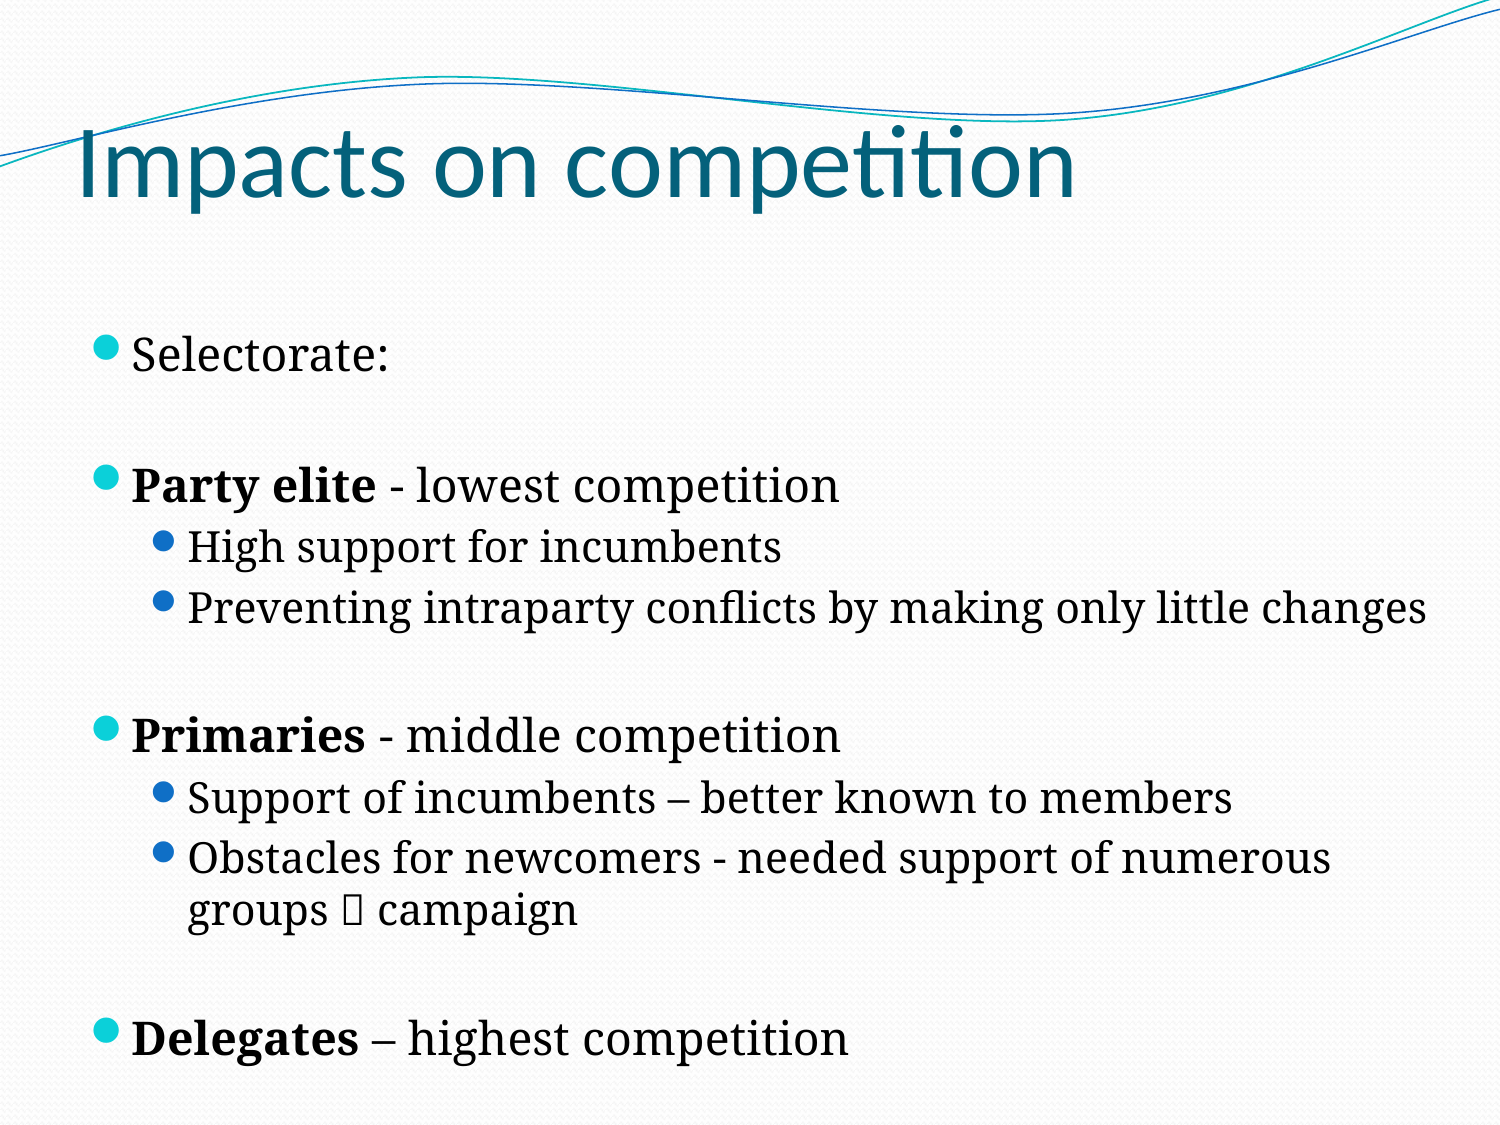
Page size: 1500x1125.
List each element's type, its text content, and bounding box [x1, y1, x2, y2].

title Impacts on competition [75, 30, 1425, 219]
list Selectorate: Party elite - lowest competition High support for incumbents Preventing intraparty conflicts by making only little changes Primaries - middle competition Support of incumbents – better known to members Obstacles for newcomers - needed support of numerous groups  campaign Delegates – highest competition [75, 317, 1459, 1083]
